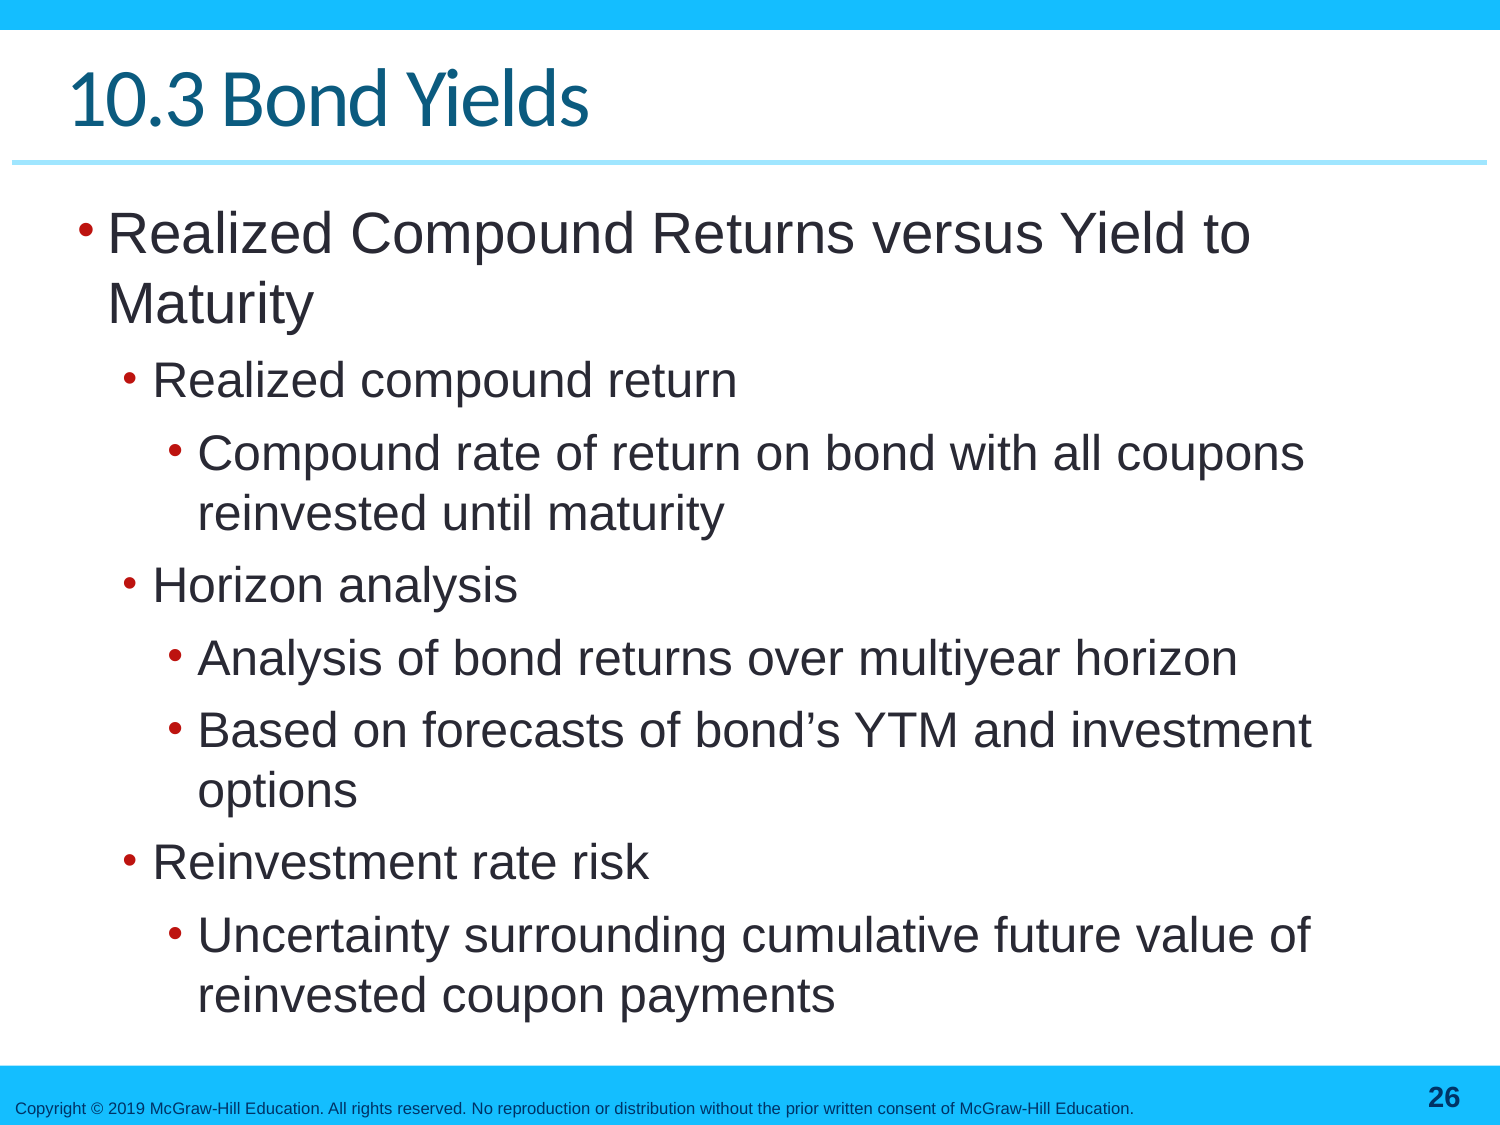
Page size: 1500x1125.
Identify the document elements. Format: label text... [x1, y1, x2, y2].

list Realized Compound Returns versus Yield to Maturity Realized compound return Compound rate of return on bond with all coupons reinvested until maturity Horizon analysis Analysis of bond returns over multiyear horizon Based on forecasts of bond’s YTM and investment options Reinvestment rate risk Uncertainty surrounding cumulative future value of reinvested coupon payments [62, 187, 1425, 988]
title 10.3 Bond Yields [50, 24, 1453, 163]
